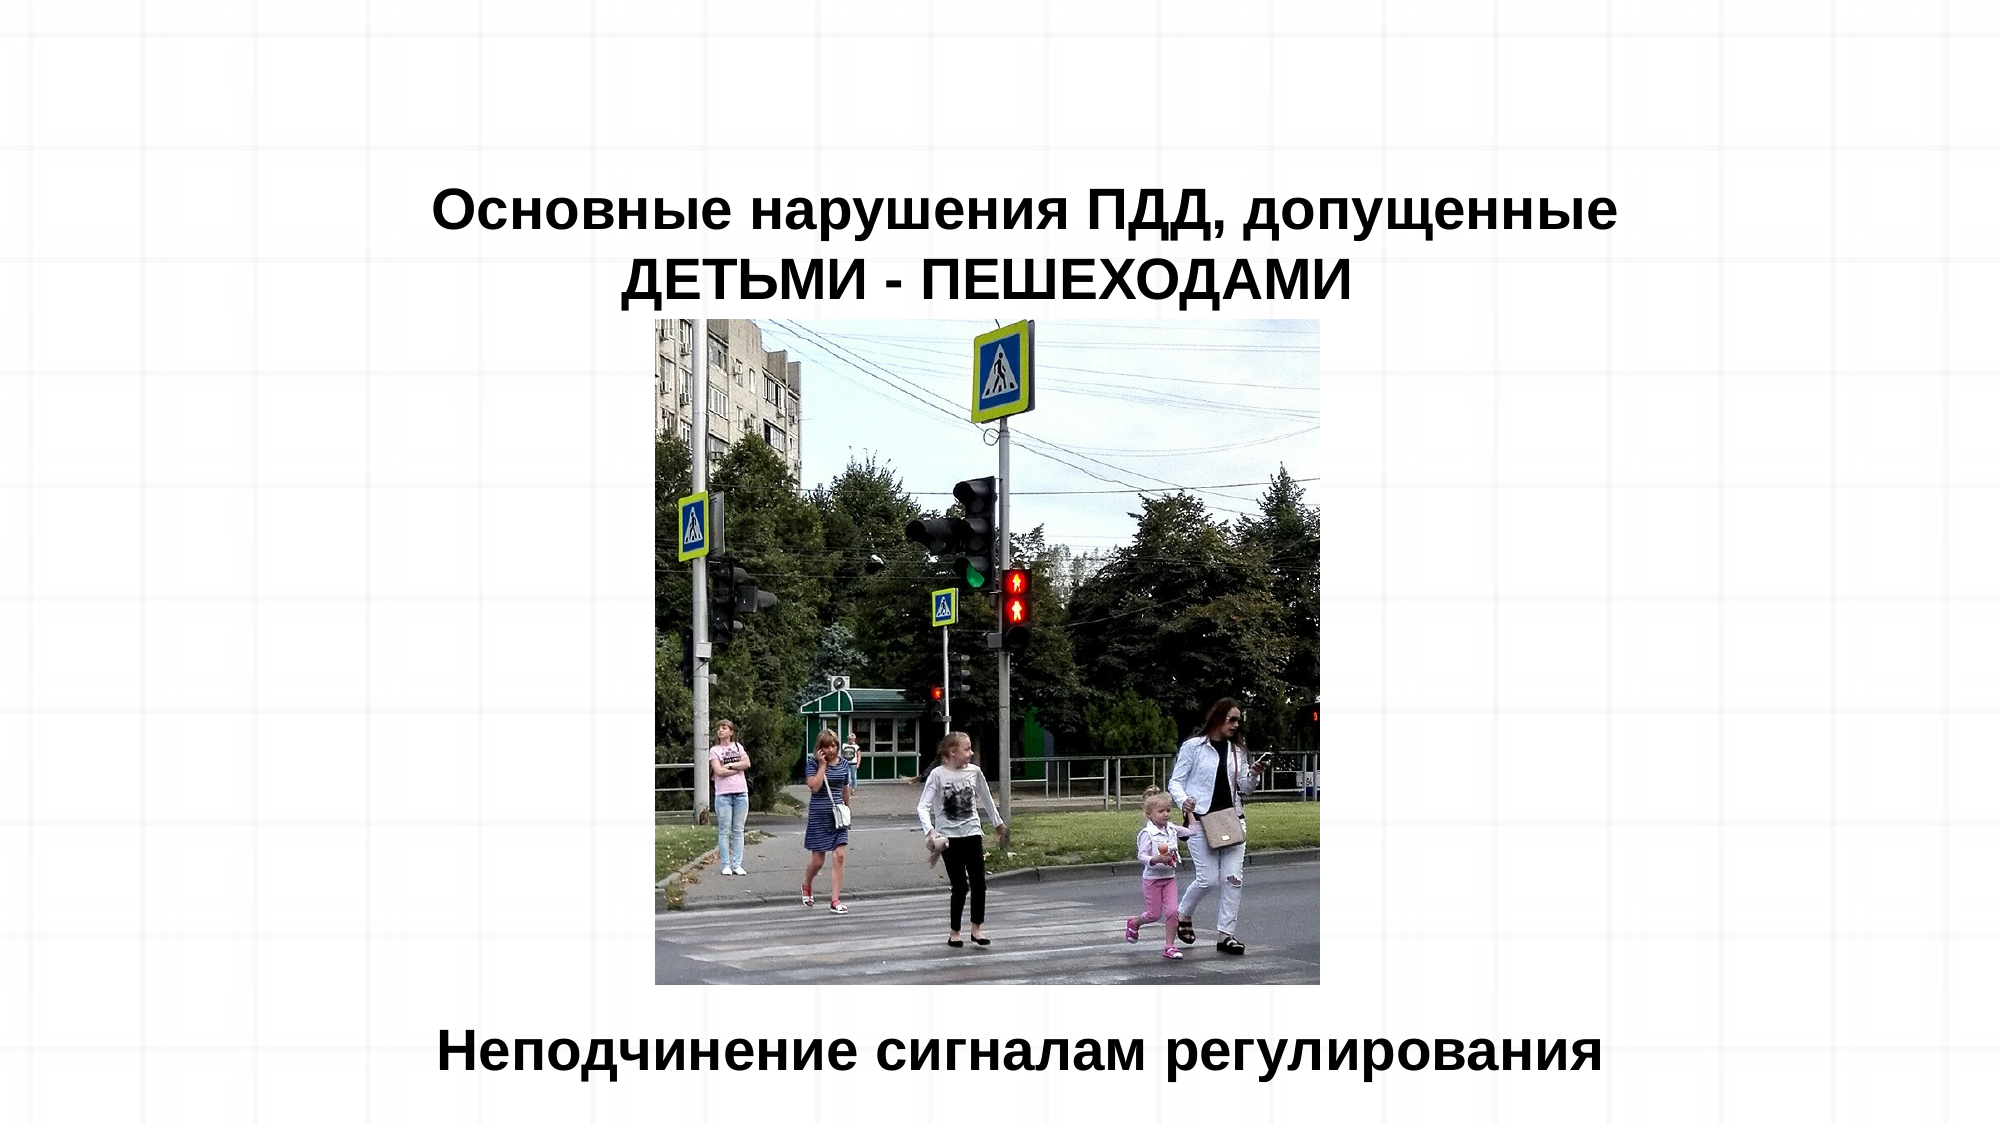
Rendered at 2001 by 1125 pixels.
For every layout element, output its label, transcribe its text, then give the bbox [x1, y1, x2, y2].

text_box Основные нарушения ПДД, допущенные ДЕТЬМИ - ПЕШЕХОДАМИ [234, 163, 1741, 319]
picture [655, 319, 1320, 985]
text_box Неподчинение сигналам регулирования [421, 1004, 1627, 1090]
